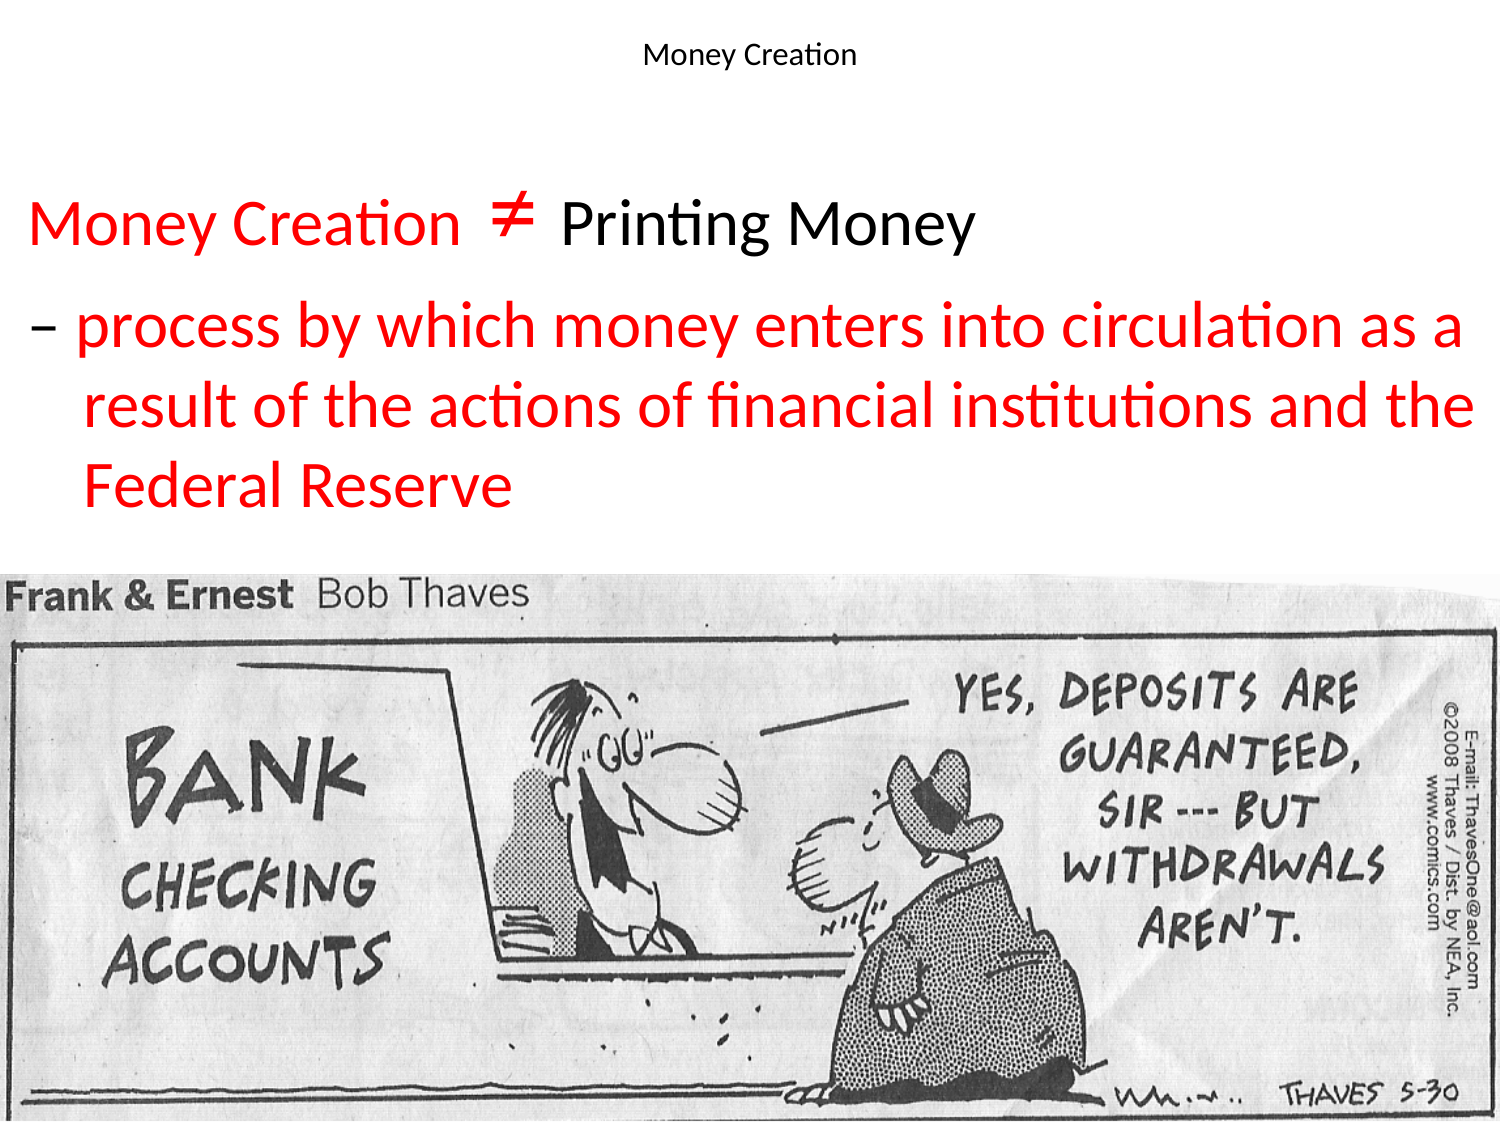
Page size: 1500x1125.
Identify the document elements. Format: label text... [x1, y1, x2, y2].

picture [0, 574, 1500, 1125]
list Money Creation ≠ Printing Money – process by which money enters into circulation as a result of the actions of financial institutions and the Federal Reserve Required Reserve Ration (RRR) – percentage of deposits that must be set aside as insurance for banks as determined by the Federal Reserve [12, 125, 1500, 573]
title Money Creation [75, 24, 1425, 80]
